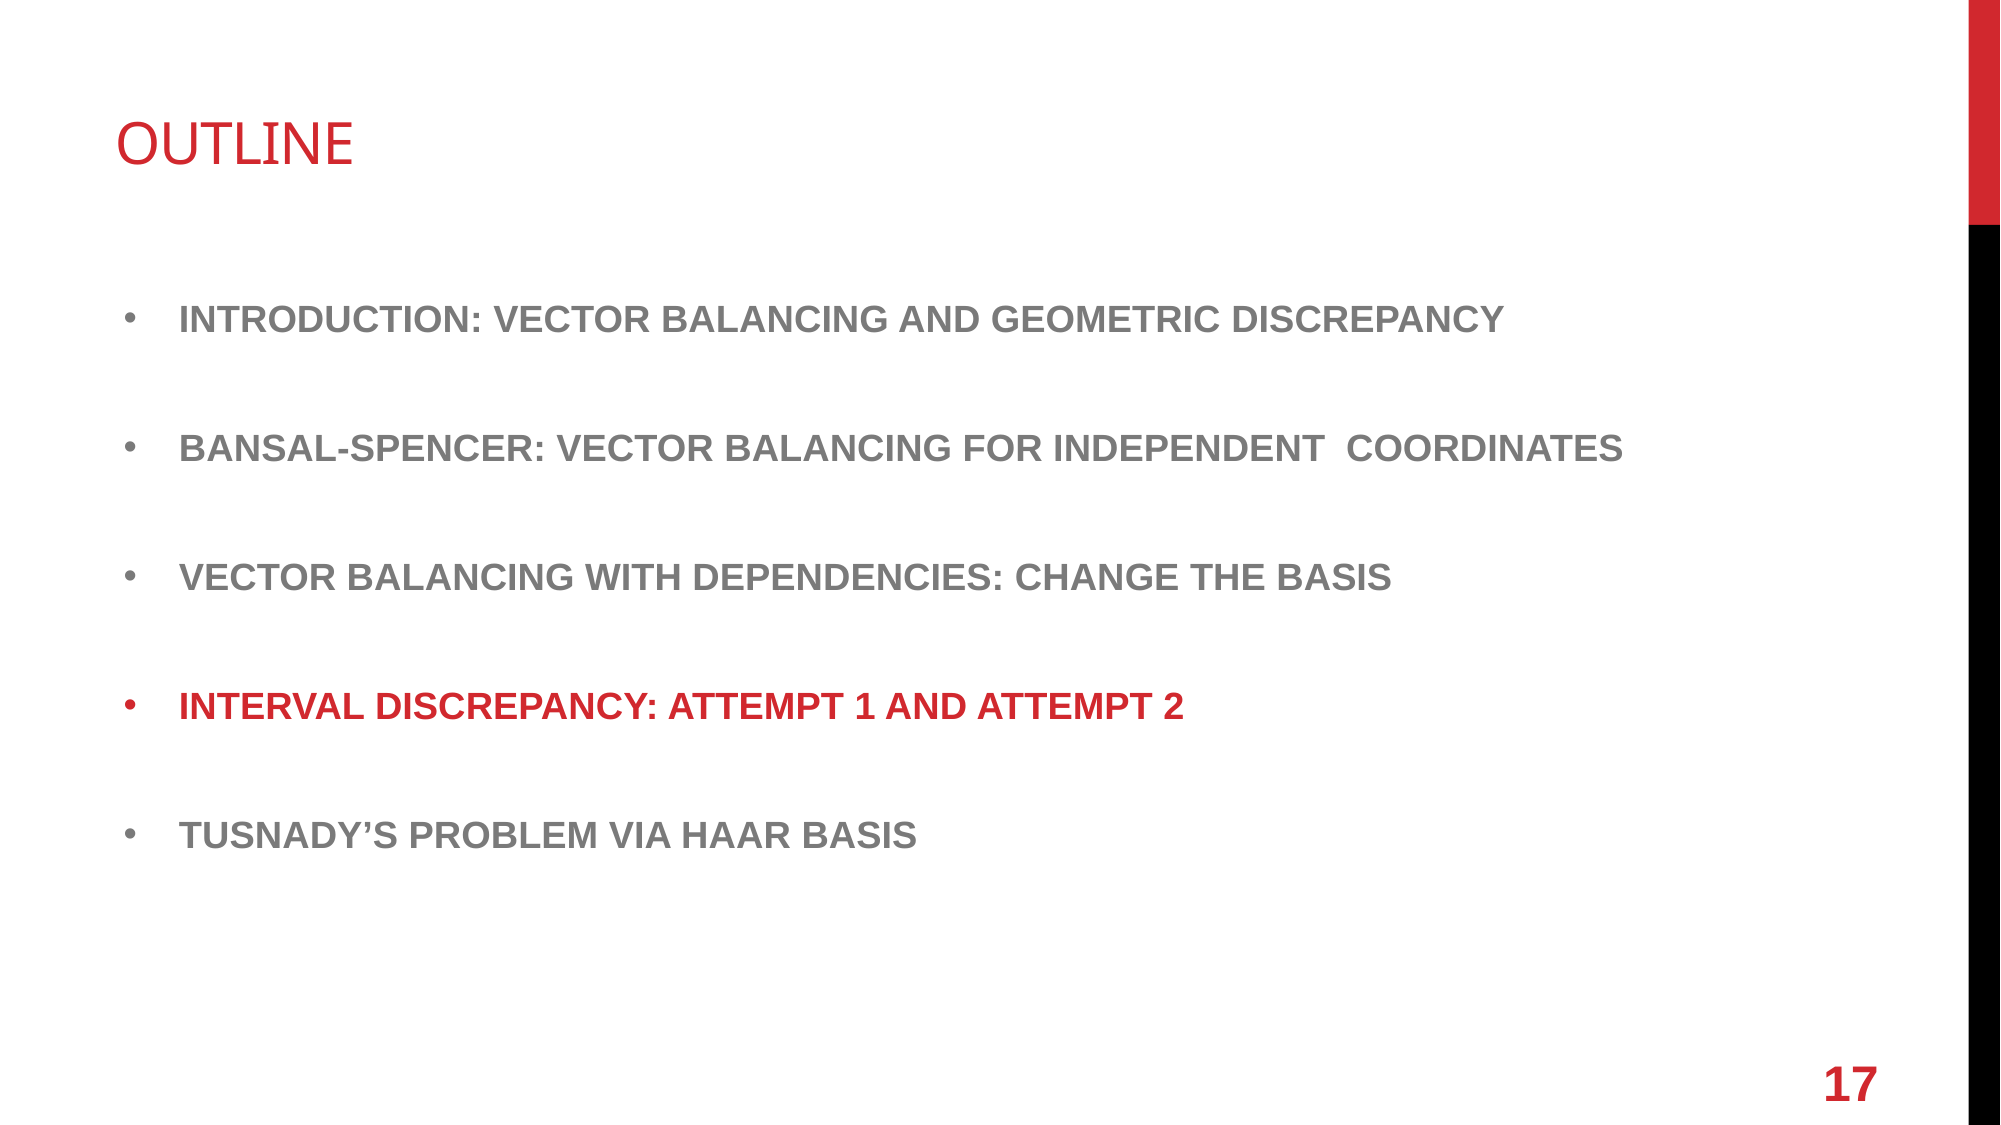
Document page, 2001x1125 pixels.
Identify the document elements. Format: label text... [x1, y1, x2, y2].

title OUTLINE [99, 11, 1729, 184]
slide_number 17 [1808, 1051, 1992, 1112]
